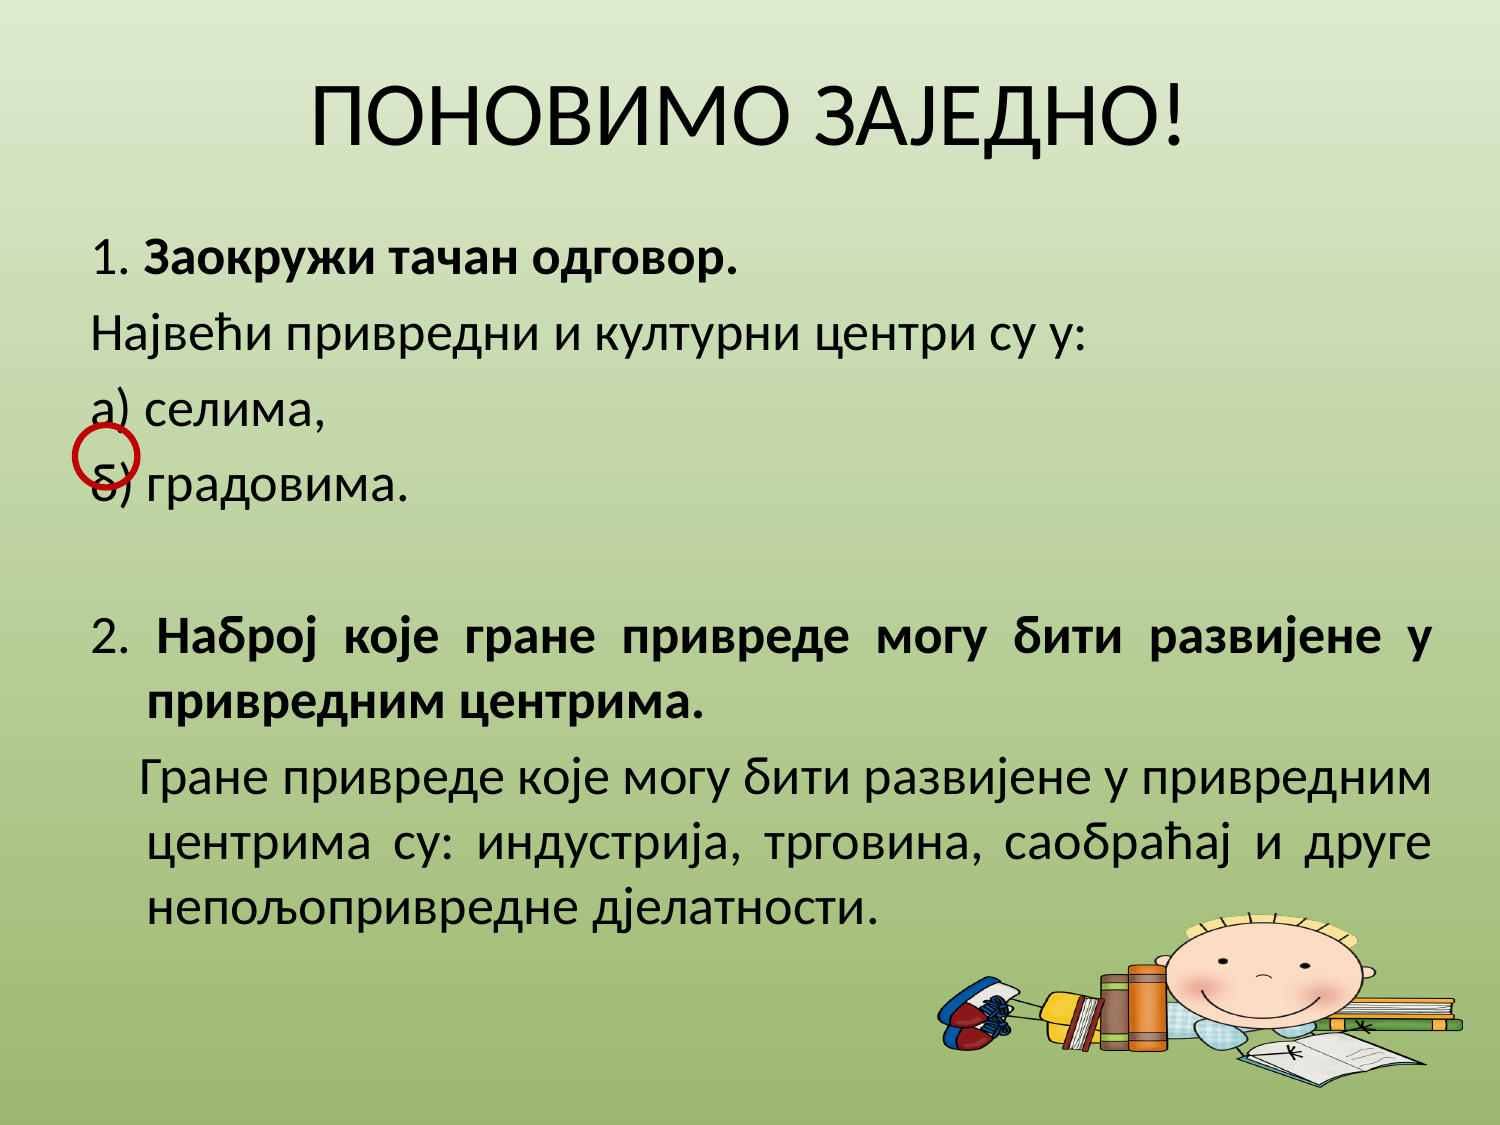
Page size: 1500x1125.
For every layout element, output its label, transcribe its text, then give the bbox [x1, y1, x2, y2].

title ПОНОВИМО ЗАЈЕДНО! [75, 24, 1425, 193]
picture [937, 912, 1463, 1088]
text_box [72, 422, 140, 490]
list 1. Заокружи тачан одговор. Највећи привредни и културни центри су у: а) селима, б) градовима. 2. Наброј које гране привреде могу бити развијене у привредним центрима. Гране привреде које могу бити развијене у привредним центрима су: индустрија, трговина, саобраћај и друге непољопривредне дјелатности. [75, 212, 1450, 955]
